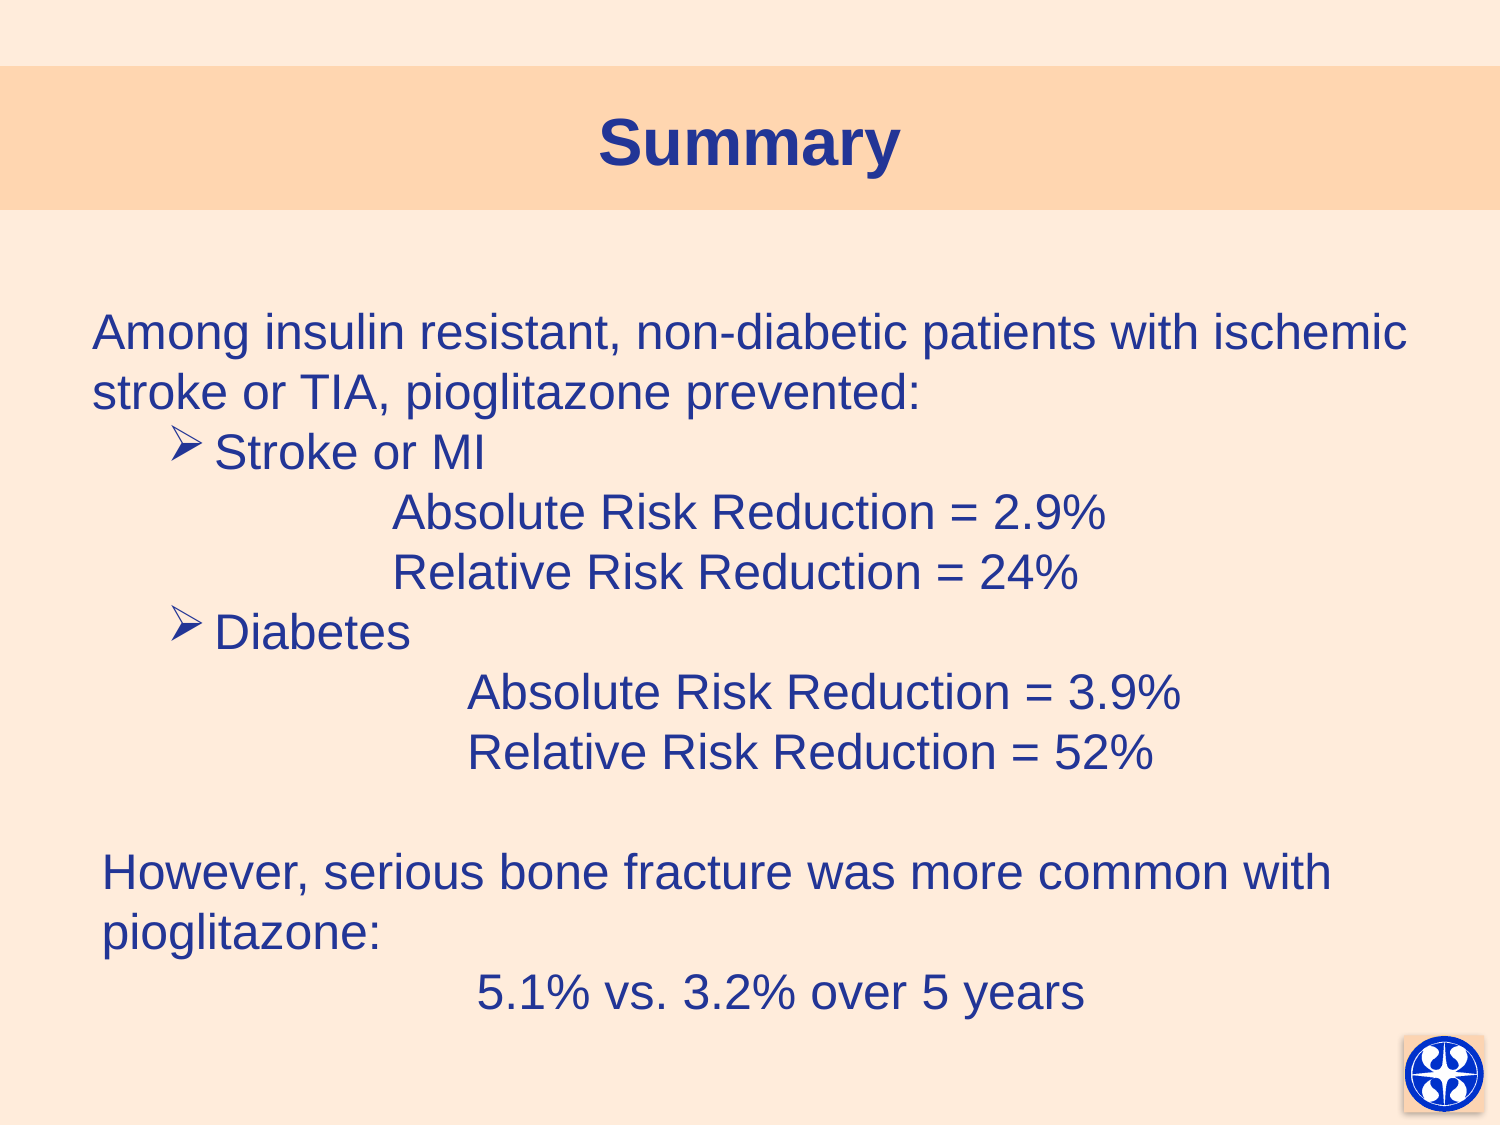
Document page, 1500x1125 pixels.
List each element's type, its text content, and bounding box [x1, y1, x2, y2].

list Among insulin resistant, non-diabetic patients with ischemic stroke or TIA, pioglitazone prevented: Stroke or MI Absolute Risk Reduction = 2.9% Relative Risk Reduction = 24% Diabetes Absolute Risk Reduction = 3.9% Relative Risk Reduction = 52% However, serious bone fracture was more common with pioglitazone: 5.1% vs. 3.2% over 5 years [76, 291, 1459, 1040]
title Summary [74, 44, 1426, 233]
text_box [1403, 1035, 1485, 1113]
